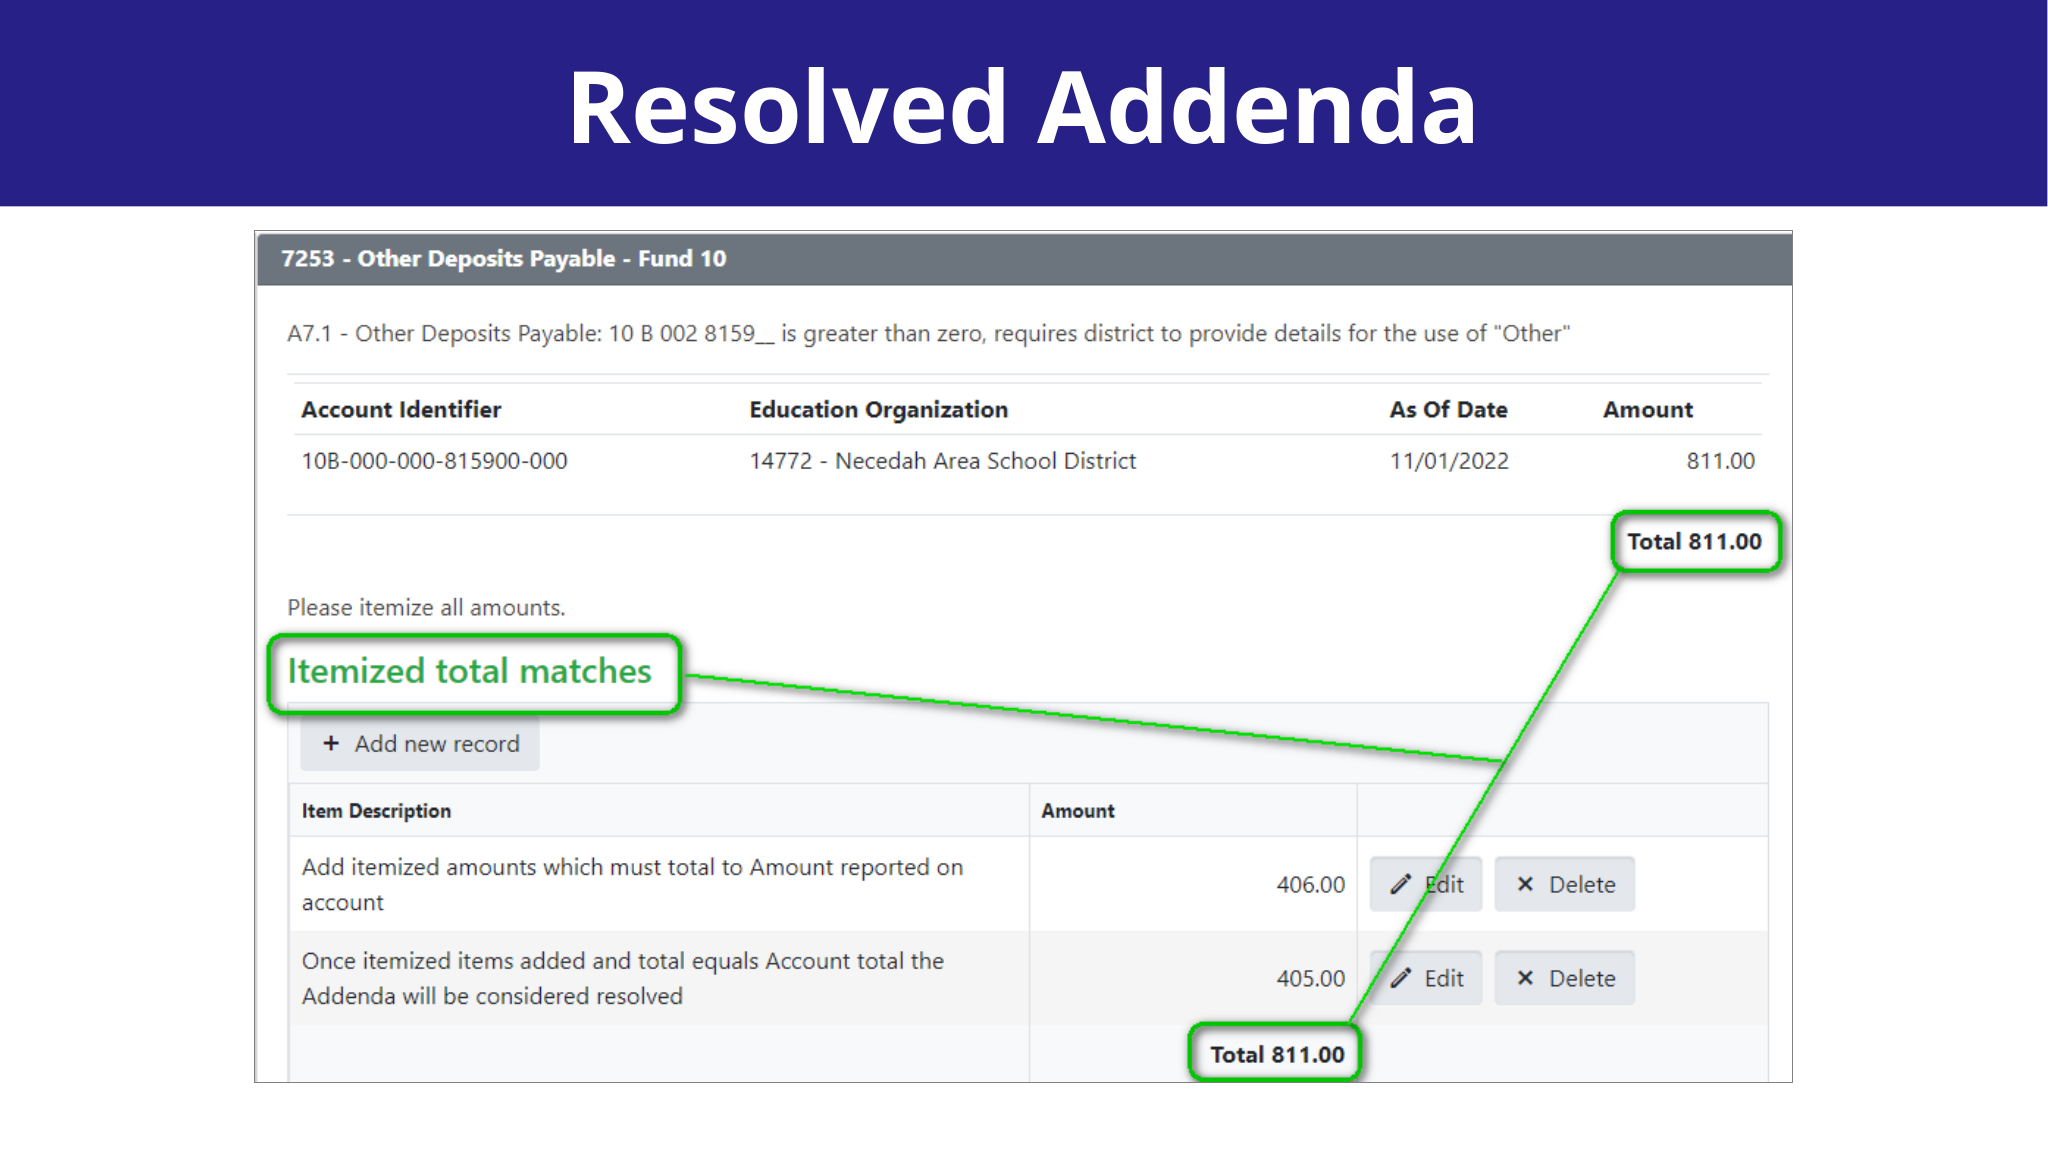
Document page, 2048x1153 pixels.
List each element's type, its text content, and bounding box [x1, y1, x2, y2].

title Resolved Addenda [0, 0, 2048, 207]
picture [254, 230, 1793, 1083]
